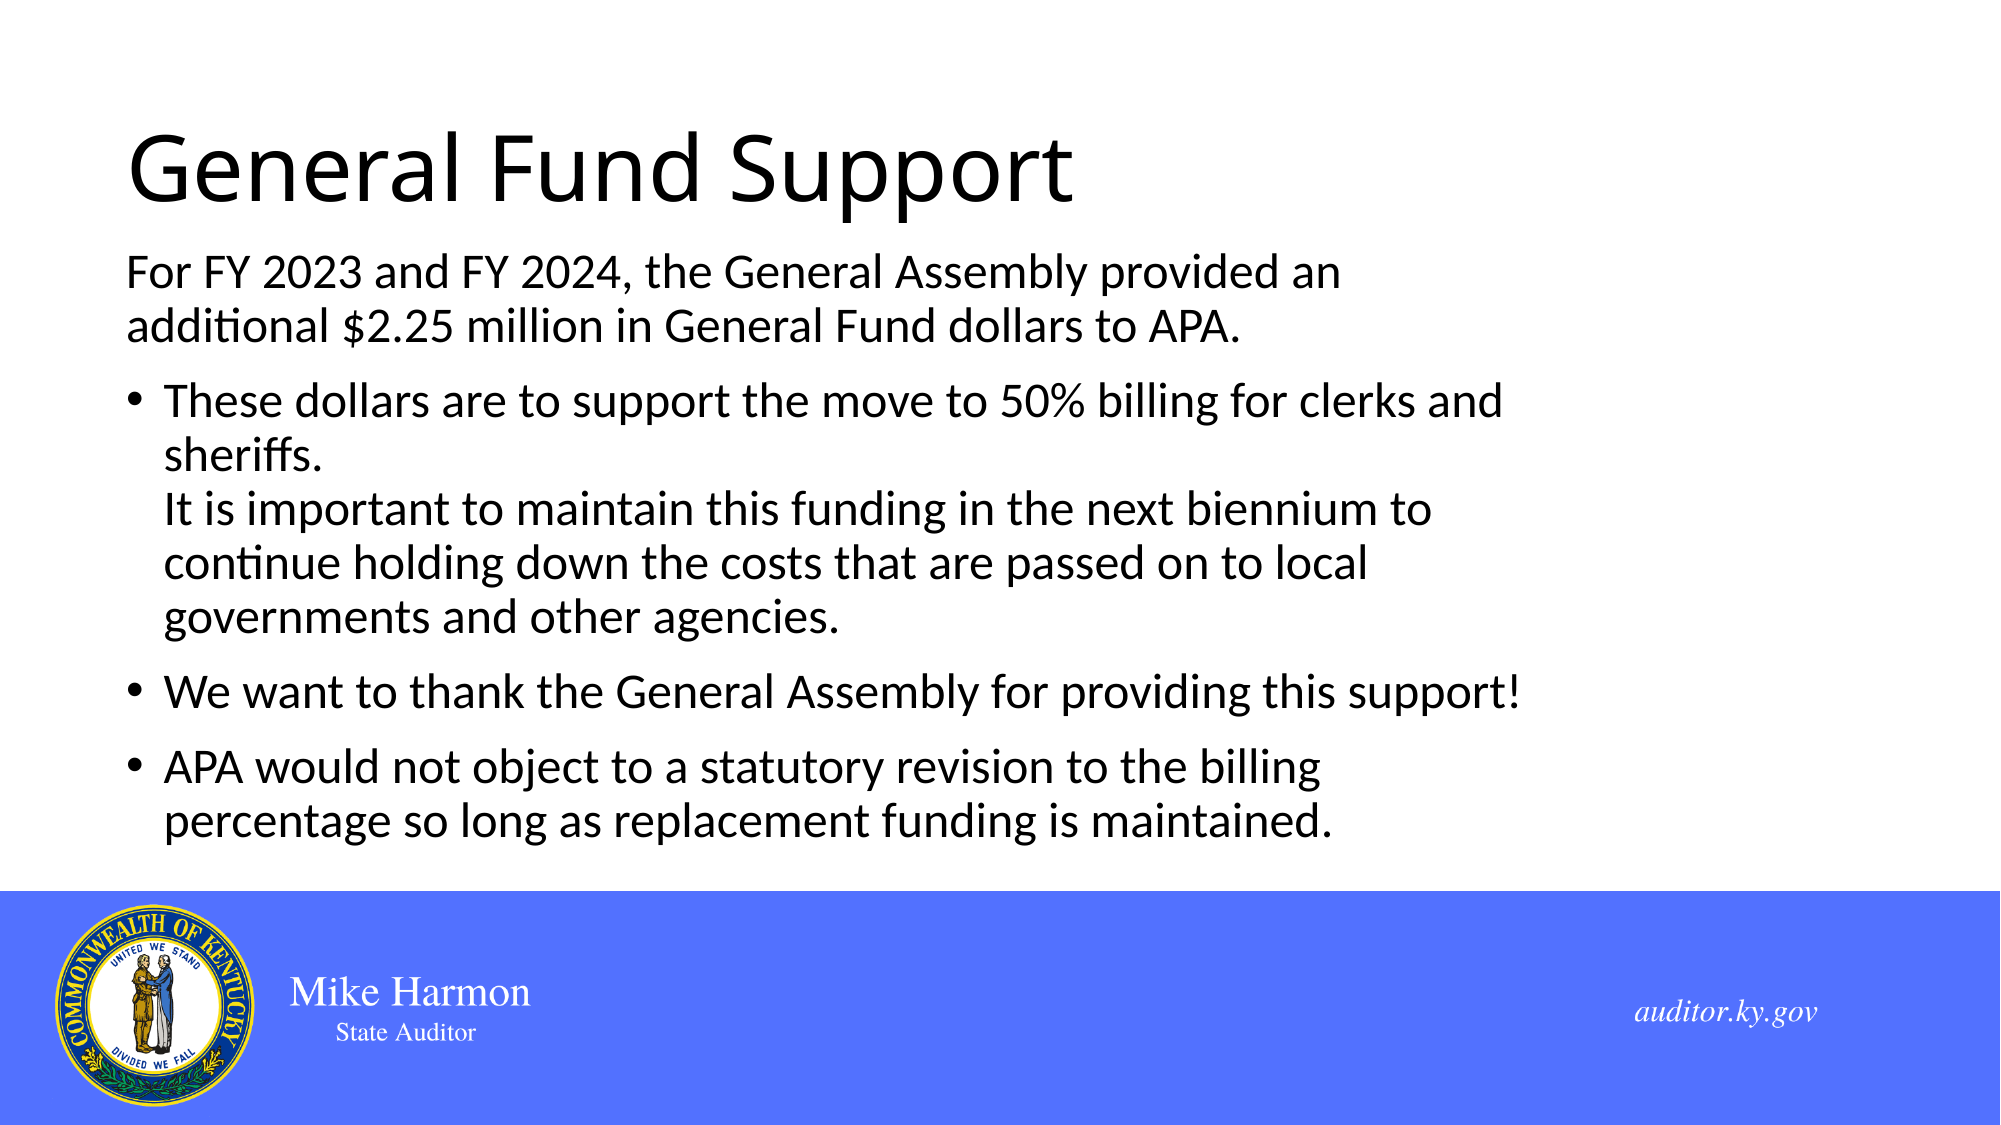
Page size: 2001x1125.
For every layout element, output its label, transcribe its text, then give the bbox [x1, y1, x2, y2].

list For FY 2023 and FY 2024, the General Assembly provided an additional $2.25 million in General Fund dollars to APA. These dollars are to support the move to 50% billing for clerks and sheriffs. It is important to maintain this funding in the next biennium to continue holding down the costs that are passed on to local governments and other agencies. We want to thank the General Assembly for providing this support! APA would not object to a statutory revision to the billing percentage so long as replacement funding is maintained. [111, 157, 1573, 891]
picture [0, 891, 2000, 1125]
title General Fund Support [111, 63, 1522, 157]
